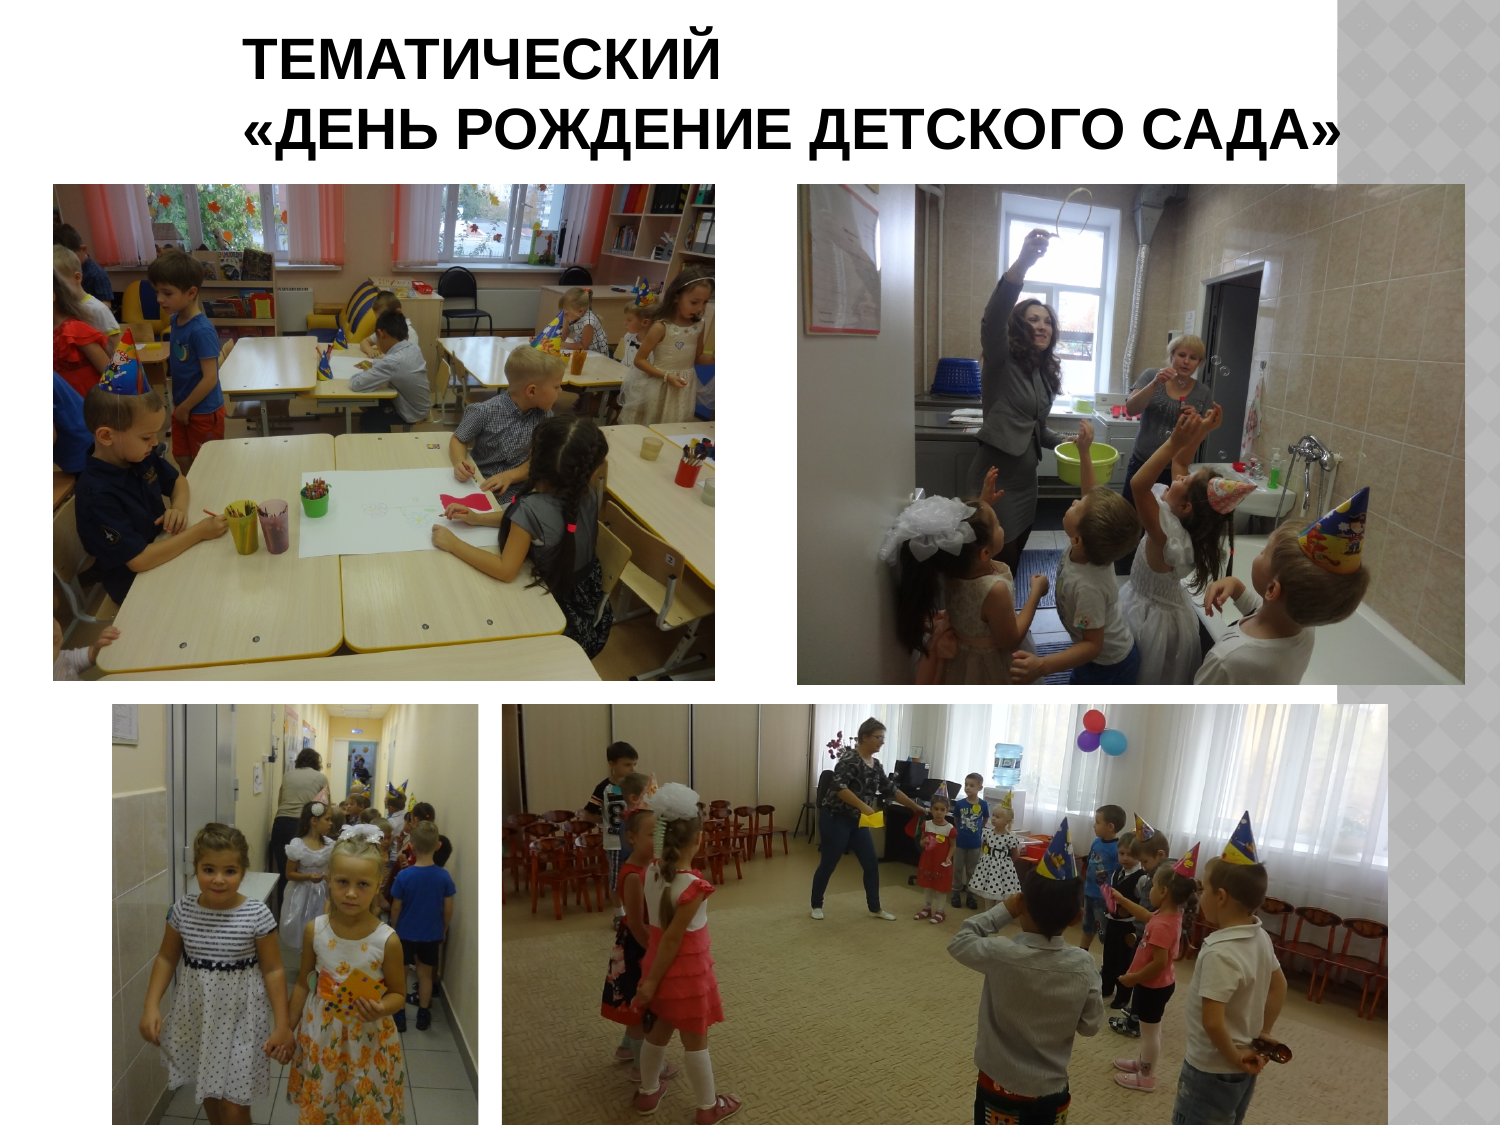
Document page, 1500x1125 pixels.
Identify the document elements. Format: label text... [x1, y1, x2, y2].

title Тематический «День рождение детского сада» [235, 0, 1466, 161]
picture [501, 703, 1389, 1125]
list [52, 184, 715, 681]
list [796, 184, 1465, 686]
picture [111, 703, 479, 1125]
